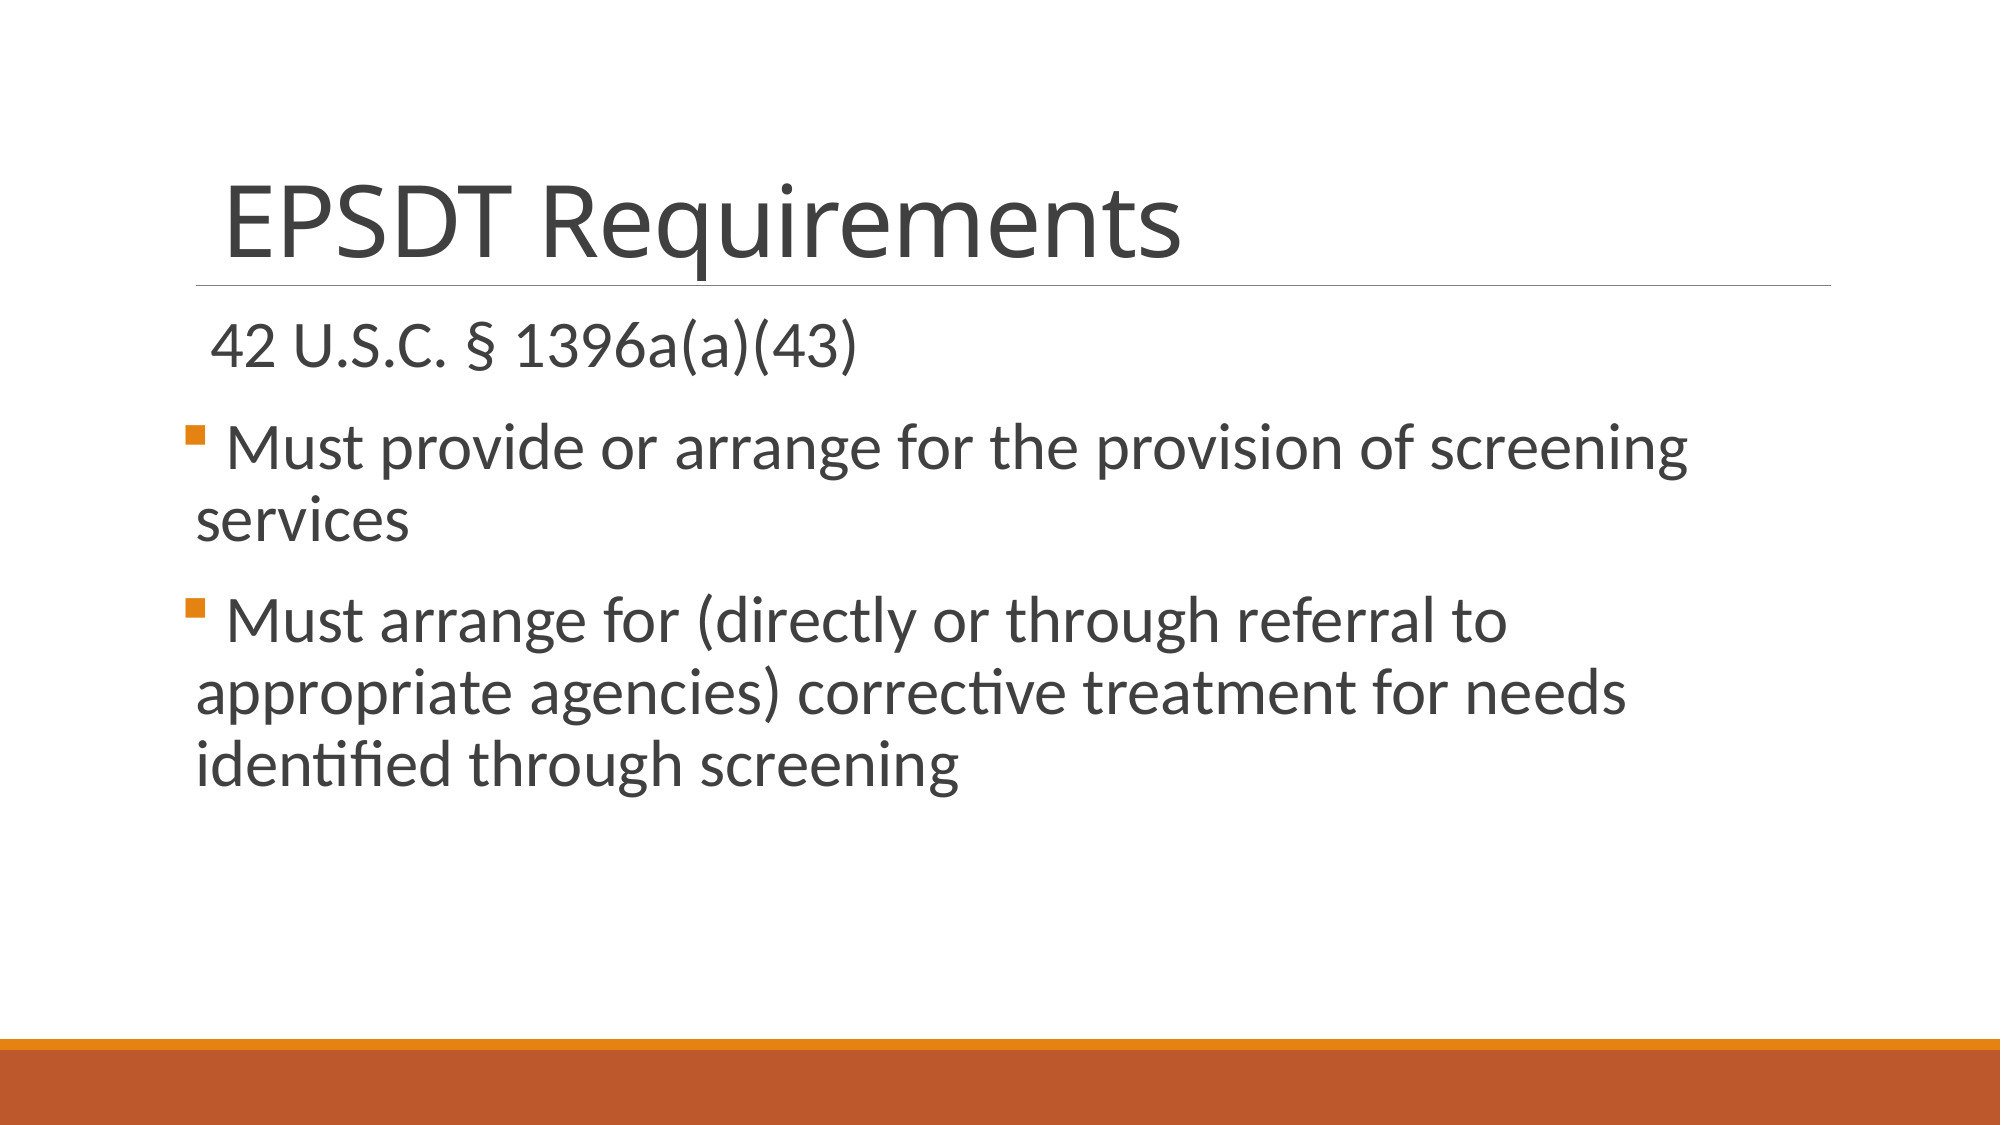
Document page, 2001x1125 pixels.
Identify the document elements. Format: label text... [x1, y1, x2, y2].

title EPSDT Requirements [180, 47, 1830, 285]
list 42 U.S.C. § 1396a(a)(43) Must provide or arrange for the provision of screening services Must arrange for (directly or through referral to appropriate agencies) corrective treatment for needs identified through screening [180, 302, 1830, 963]
